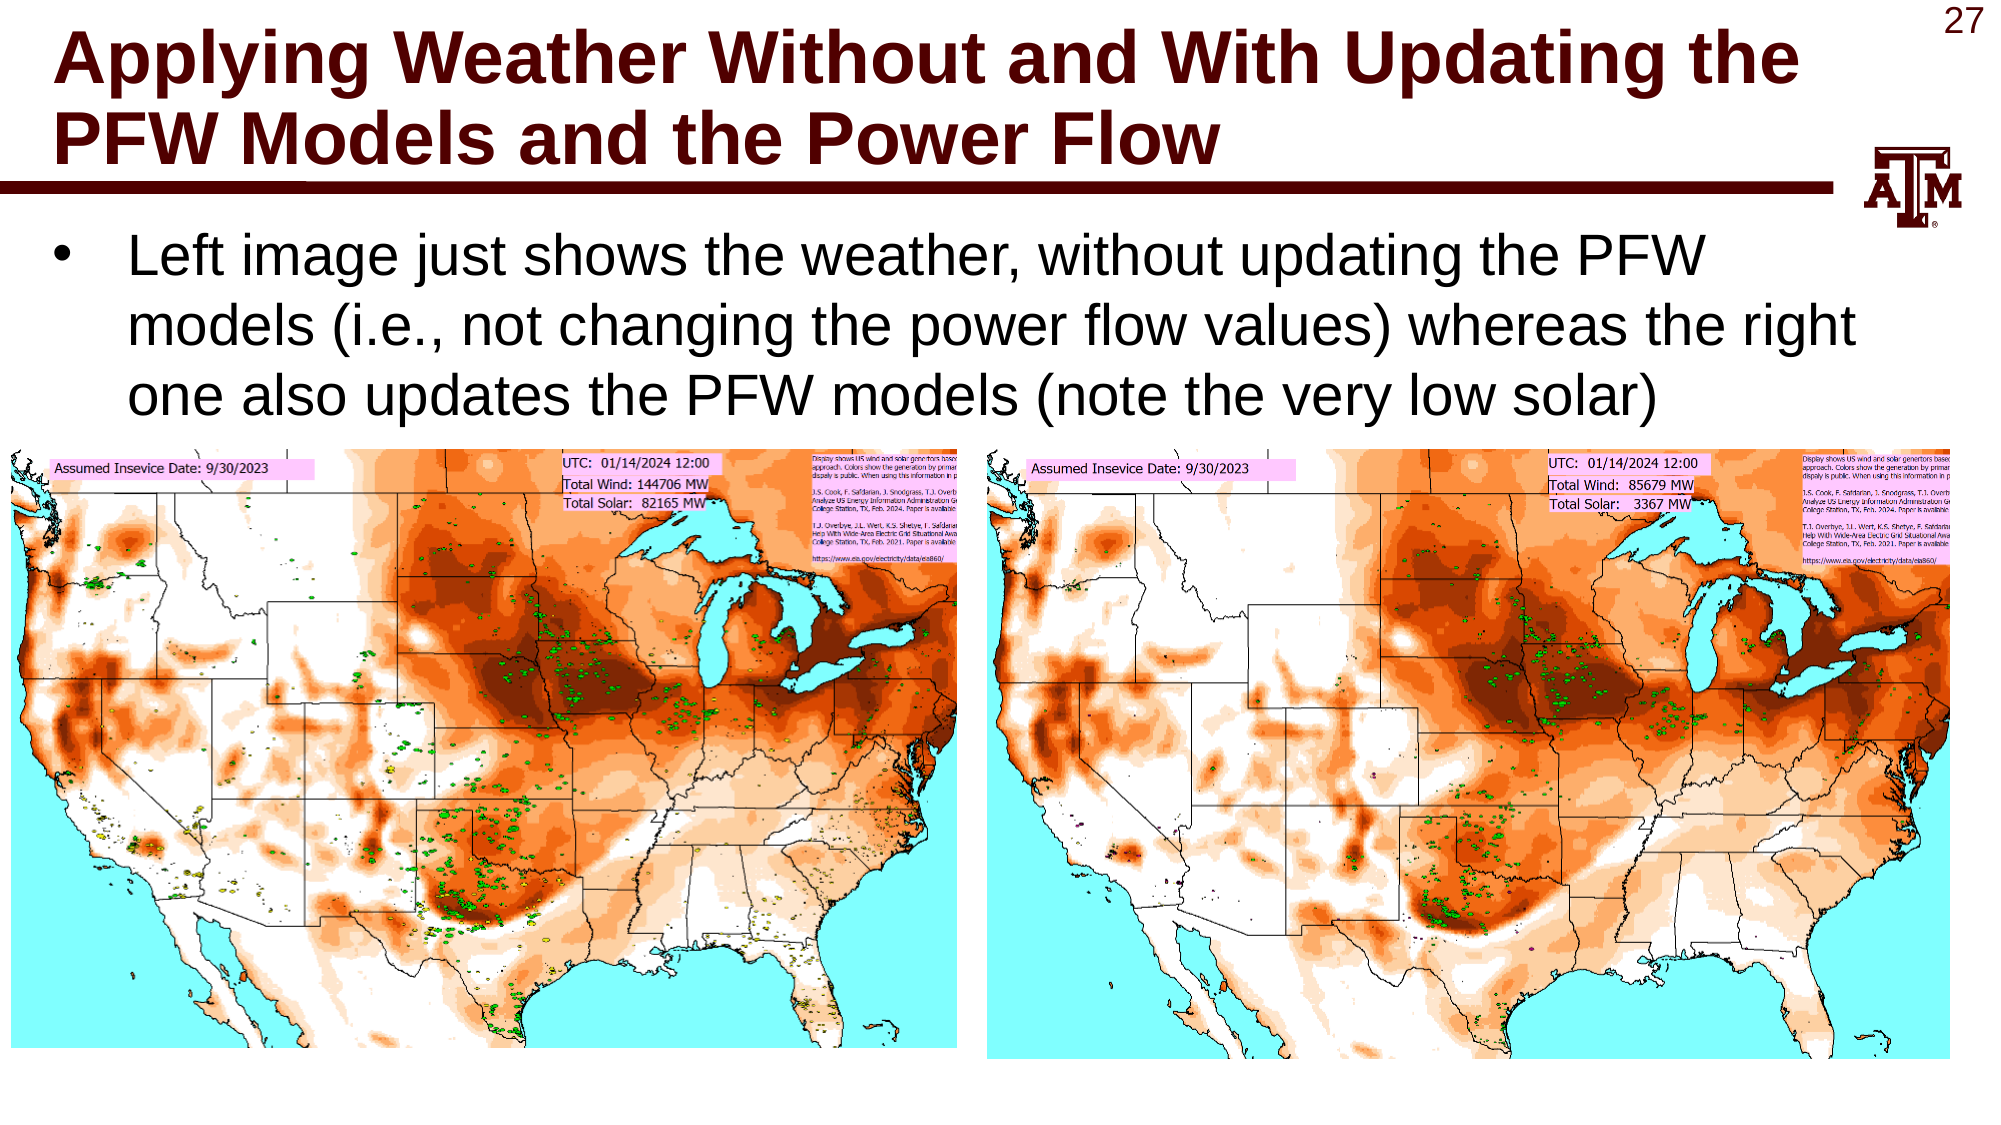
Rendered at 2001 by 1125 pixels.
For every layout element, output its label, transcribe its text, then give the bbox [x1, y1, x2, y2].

picture [1850, 124, 1975, 250]
title Applying Weather Without and With Updating the PFW Models and the Power Flow [37, 12, 1851, 188]
picture [11, 449, 957, 1048]
picture [987, 449, 1951, 1060]
list Left image just shows the weather, without updating the PFW models (i.e., not changing the power flow values) whereas the right one also updates the PFW models (note the very low solar) [37, 209, 1876, 338]
